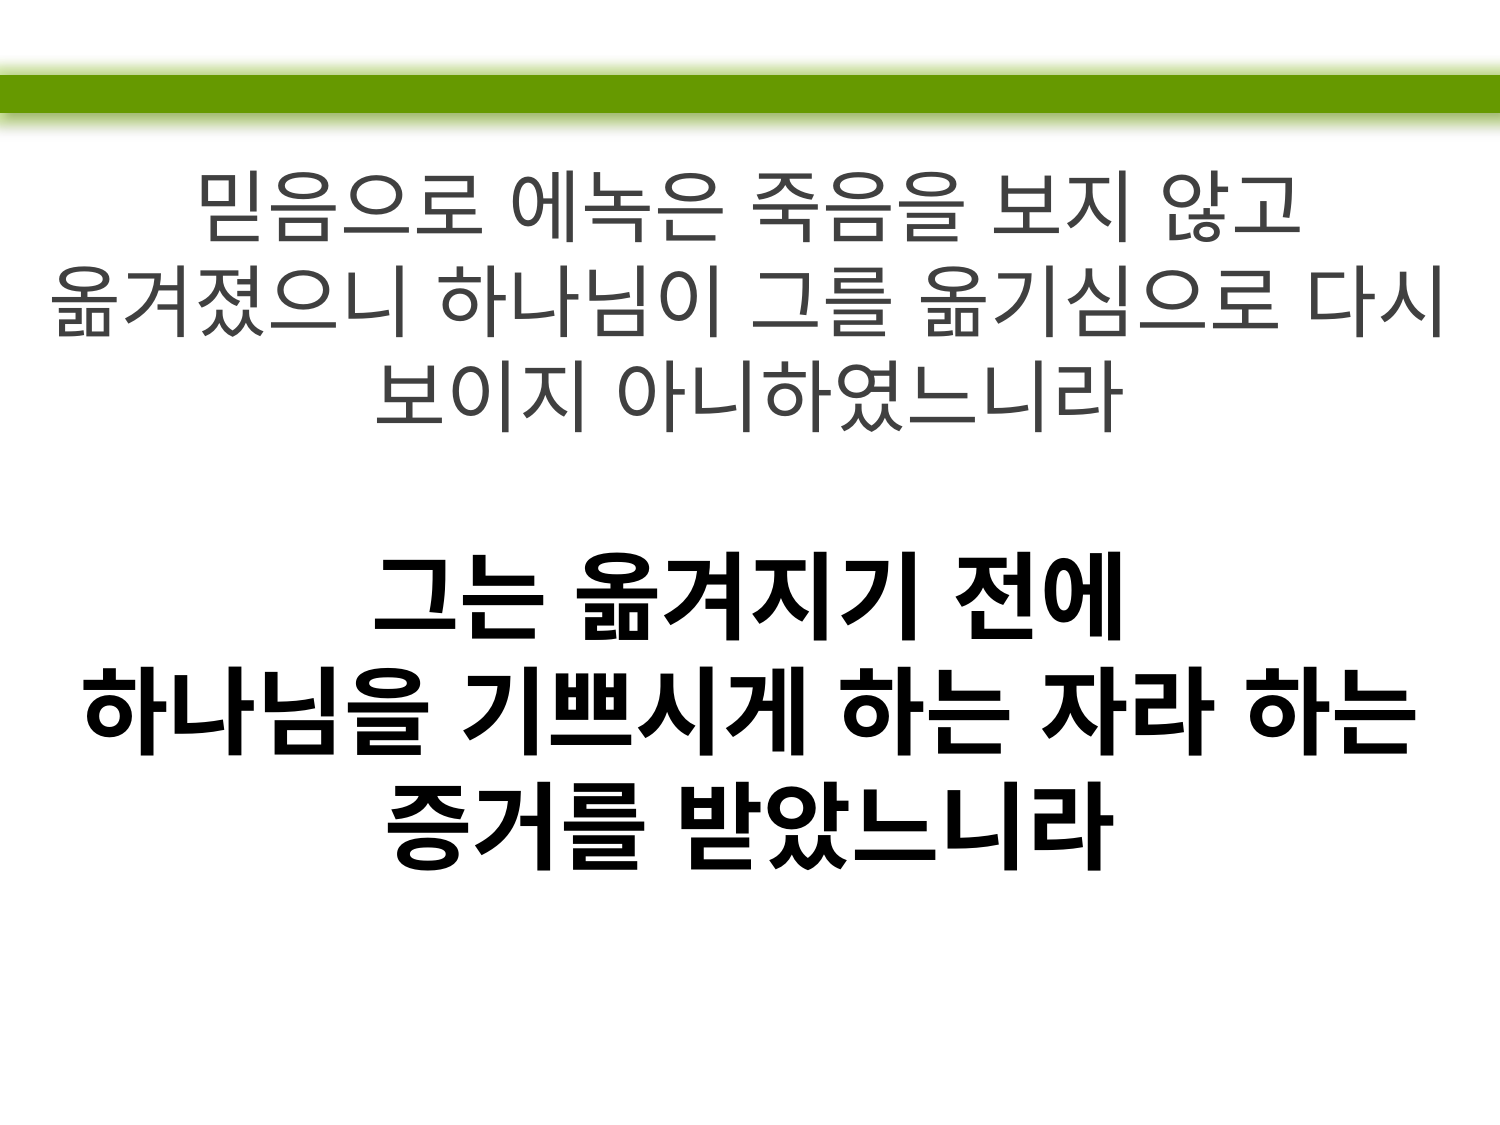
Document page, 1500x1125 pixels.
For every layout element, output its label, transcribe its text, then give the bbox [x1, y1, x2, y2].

text_box 그는 옮겨지기 전에 하나님을 기쁘시게 하는 자라 하는 증거를 받았느니라 [0, 529, 1500, 890]
text_box 믿음으로 에녹은 죽음을 보지 않고 옮겨졌으니 하나님이 그를 옮기심으로 다시 보이지 아니하였느니라 [0, 149, 1500, 450]
text_box [0, 75, 1500, 113]
